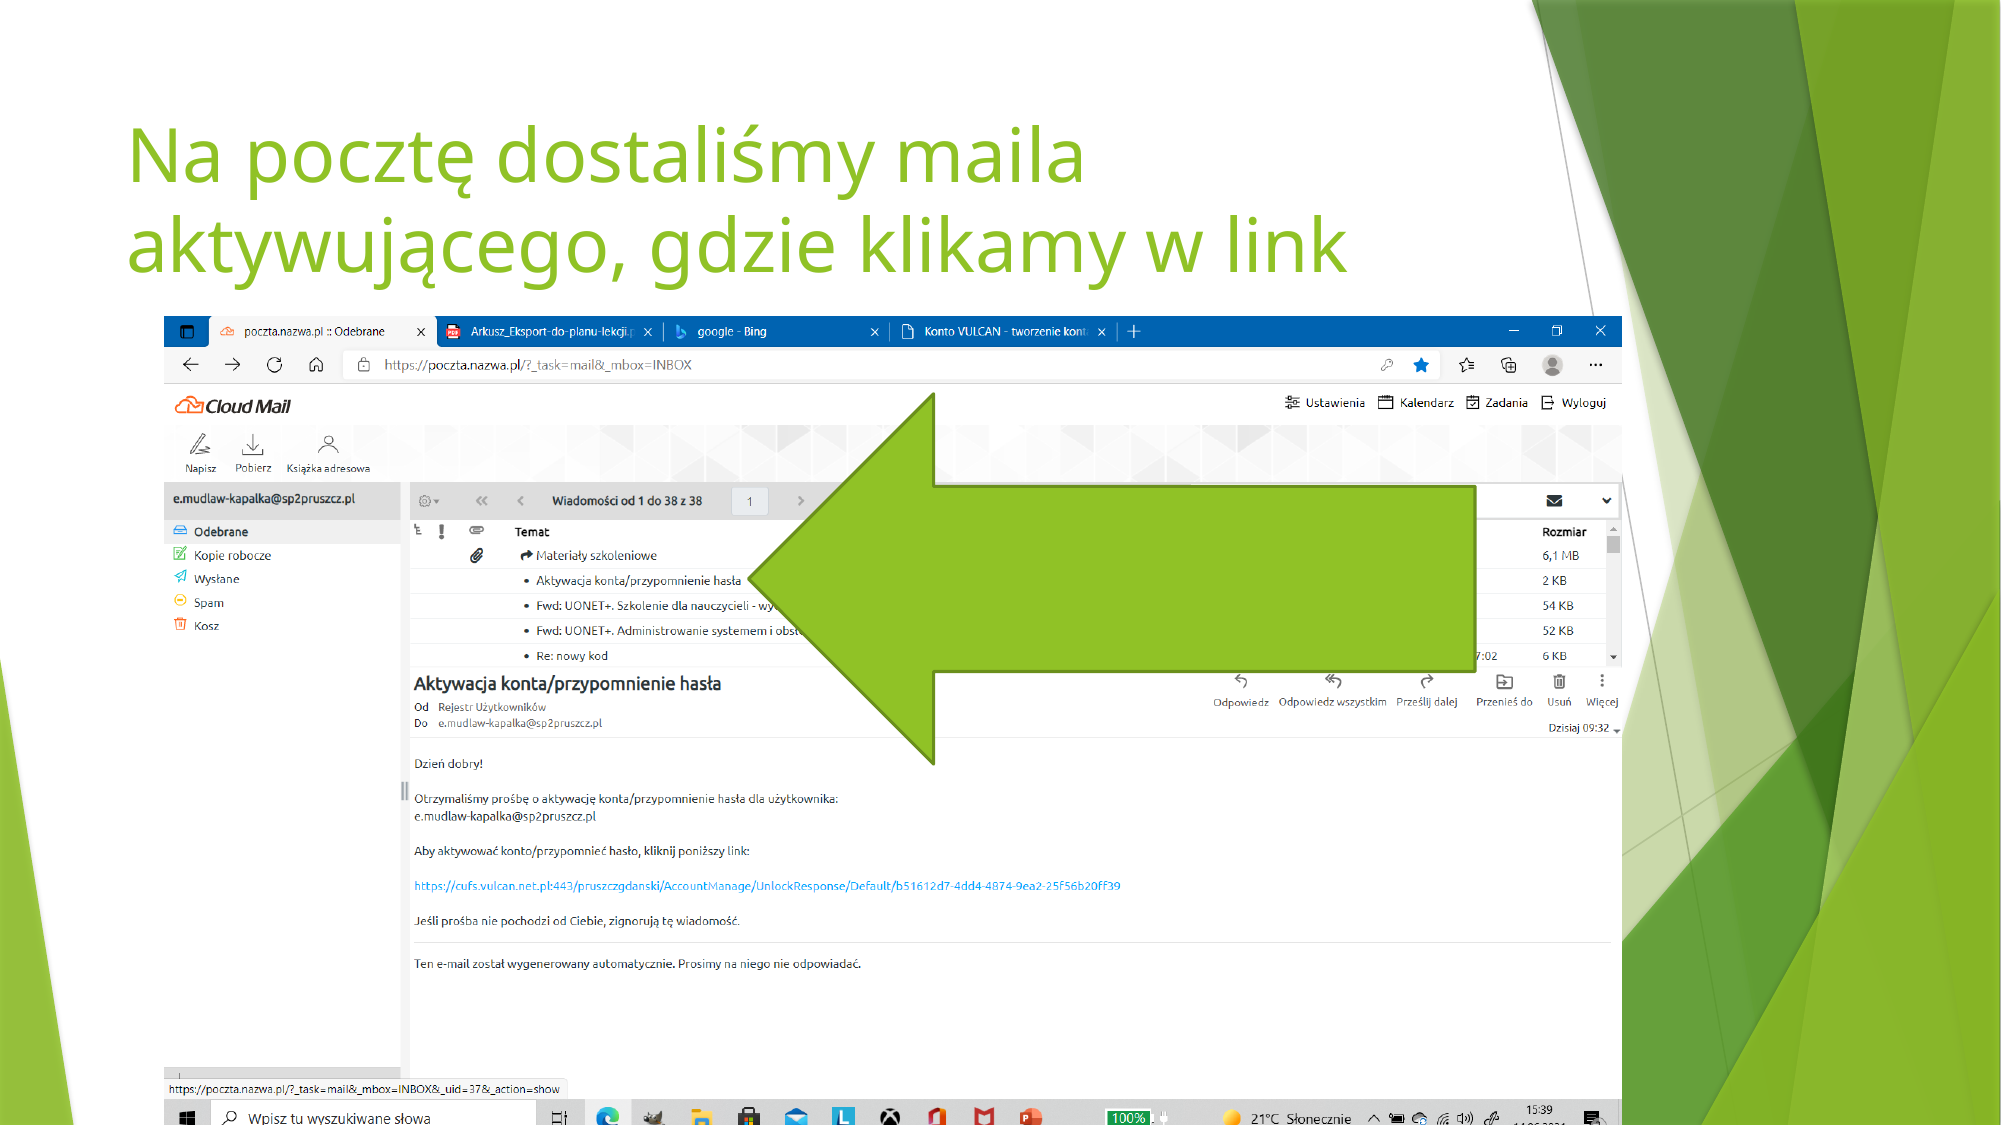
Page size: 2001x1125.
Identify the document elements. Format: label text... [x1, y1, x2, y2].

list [163, 316, 1623, 1125]
title Na pocztę dostaliśmy maila aktywującego, gdzie klikamy w link [111, 99, 1522, 317]
